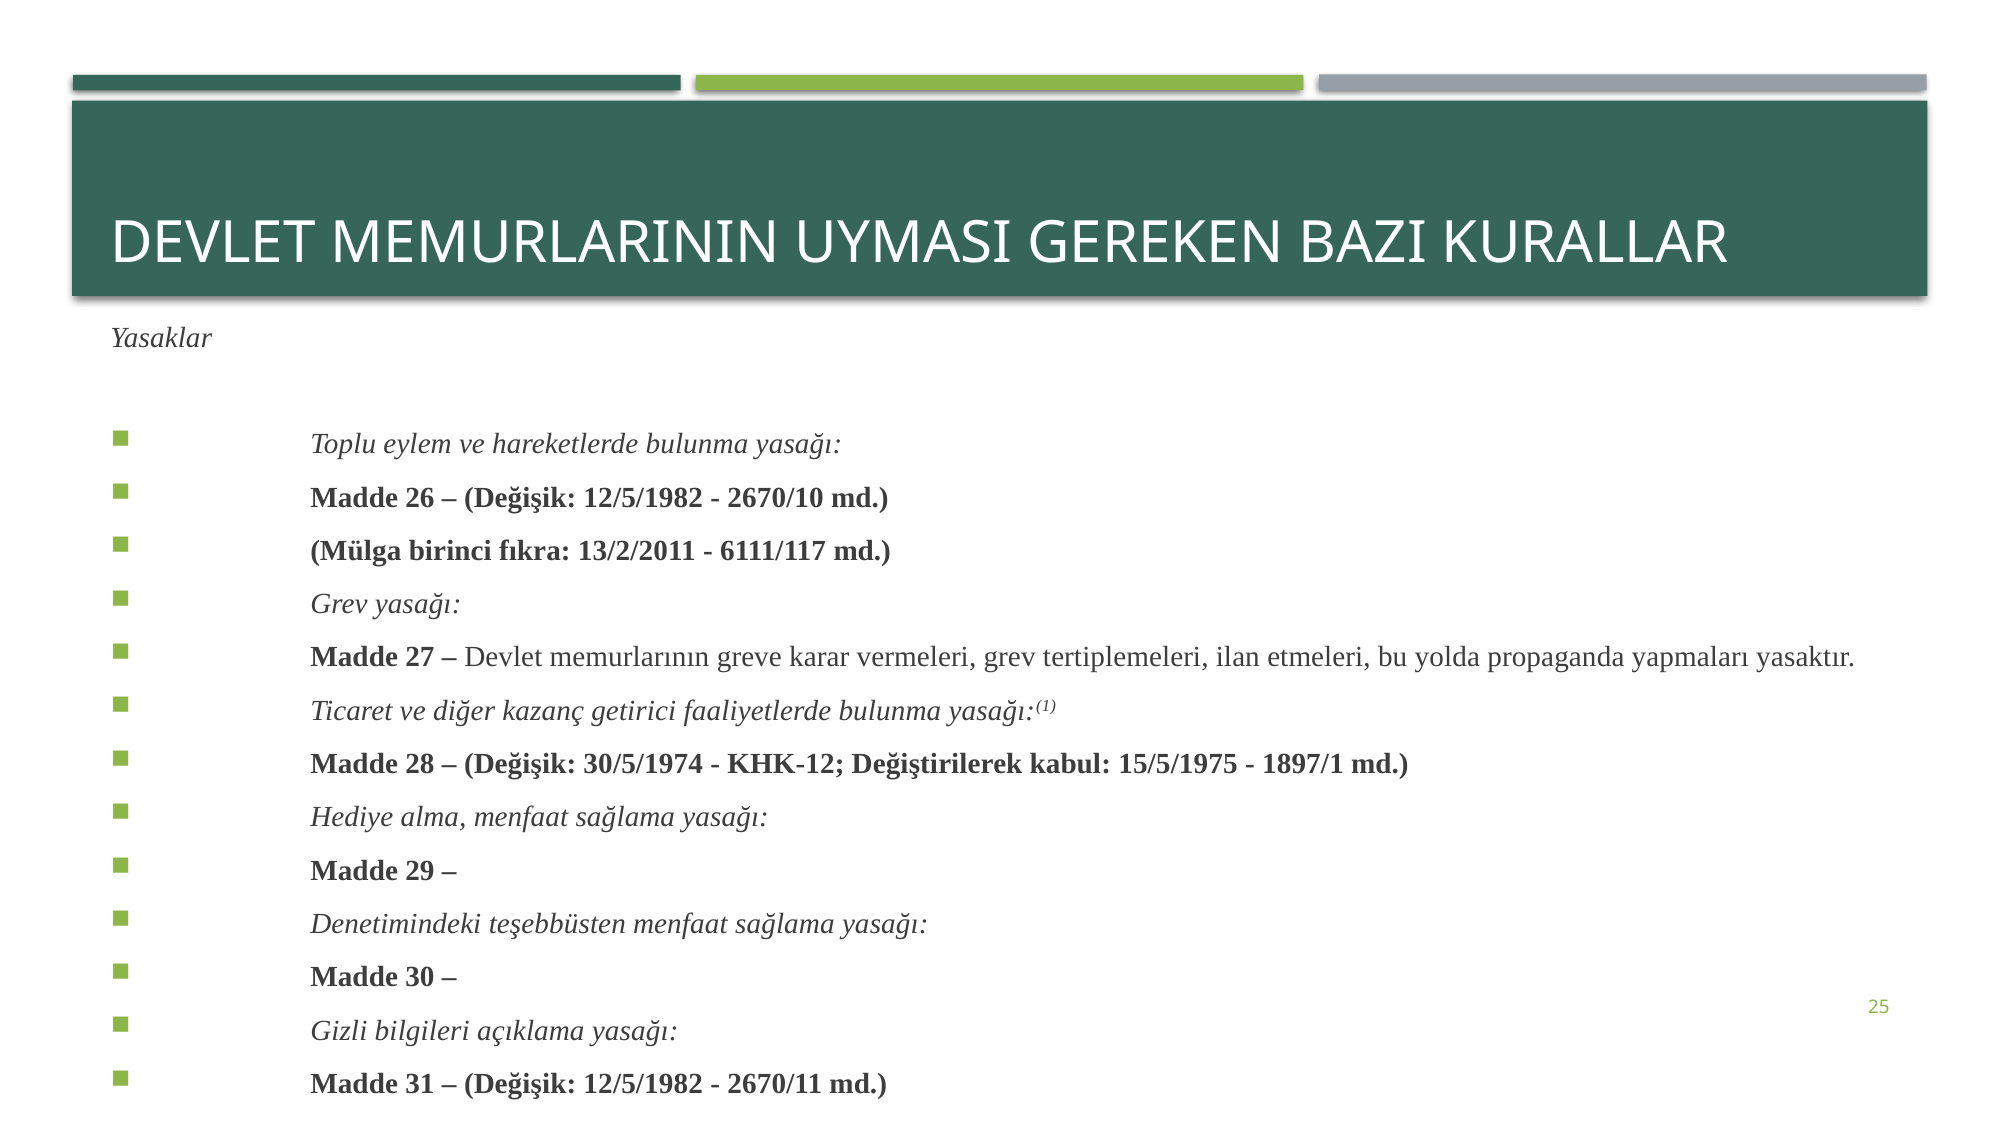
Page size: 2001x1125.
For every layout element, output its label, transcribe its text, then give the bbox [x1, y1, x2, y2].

slide_number 25 [1732, 977, 1905, 1037]
list Yasaklar Toplu eylem ve hareketlerde bulunma yasağı: Madde 26 – (Değişik: 12/5/1982 - 2670/10 md.) (Mülga birinci fıkra: 13/2/2011 - 6111/117 md.) Grev yasağı: Madde 27 – Devlet memurlarının greve karar vermeleri, grev tertiplemeleri, ilan etmeleri, bu yolda propaganda yapmaları yasaktır. Ticaret ve diğer kazanç getirici faaliyetlerde bulunma yasağı:(1) Madde 28 – (Değişik: 30/5/1974 - KHK-12; Değiştirilerek kabul: 15/5/1975 - 1897/1 md.) Hediye alma, menfaat sağlama yasağı: Madde 29 – Denetimindeki teşebbüsten menfaat sağlama yasağı: Madde 30 – Gizli bilgileri açıklama yasağı: Madde 31 – (Değişik: 12/5/1982 - 2670/11 md.) [95, 433, 1905, 1037]
title Devlet memurlarının uyması gereken bazı kurallar [95, 115, 1905, 282]
